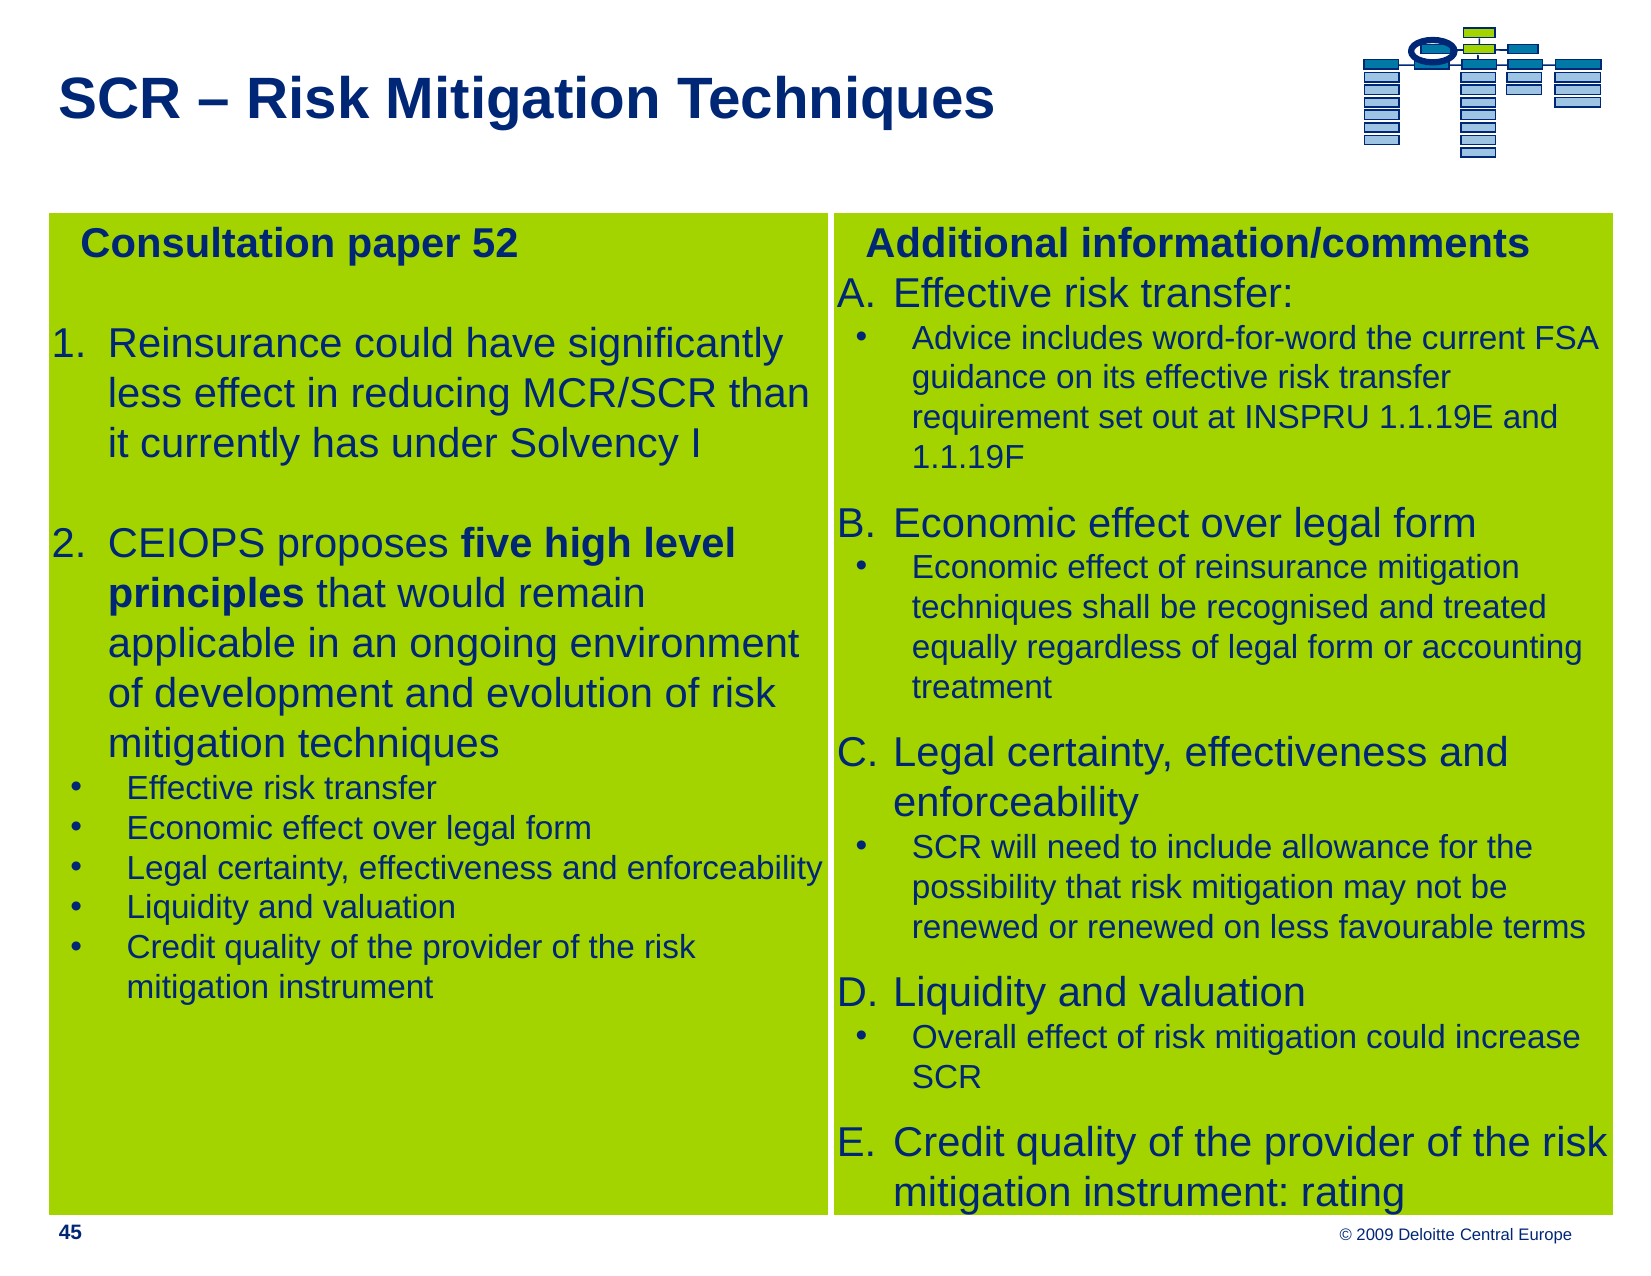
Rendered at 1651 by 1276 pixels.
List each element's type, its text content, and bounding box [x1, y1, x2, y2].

title SCR – Risk Mitigation Techniques [58, 58, 1580, 177]
slide_number 45 [59, 1218, 111, 1246]
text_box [1363, 27, 1602, 158]
text_box Additional information/comments Effective risk transfer: Advice includes word-for-word the current FSA guidance on its effective risk transfer requirement set out at INSPRU 1.1.19E and 1.1.19F Economic effect over legal form Economic effect of reinsurance mitigation techniques shall be recognised and treated equally regardless of legal form or accounting treatment Legal certainty, effectiveness and enforceability SCR will need to include allowance for the possibility that risk mitigation may not be renewed or renewed on less favourable terms Liquidity and valuation Overall effect of risk mitigation could increase SCR Credit quality of the provider of the risk mitigation instrument: rating [836, 215, 1611, 1212]
text_box Consultation paper 52 Reinsurance could have significantly less effect in reducing MCR/SCR than it currently has under Solvency I CEIOPS proposes five high level principles that would remain applicable in an ongoing environment of development and evolution of risk mitigation techniques Effective risk transfer Economic effect over legal form Legal certainty, effectiveness and enforceability Liquidity and valuation Credit quality of the provider of the risk mitigation instrument [51, 215, 826, 1212]
